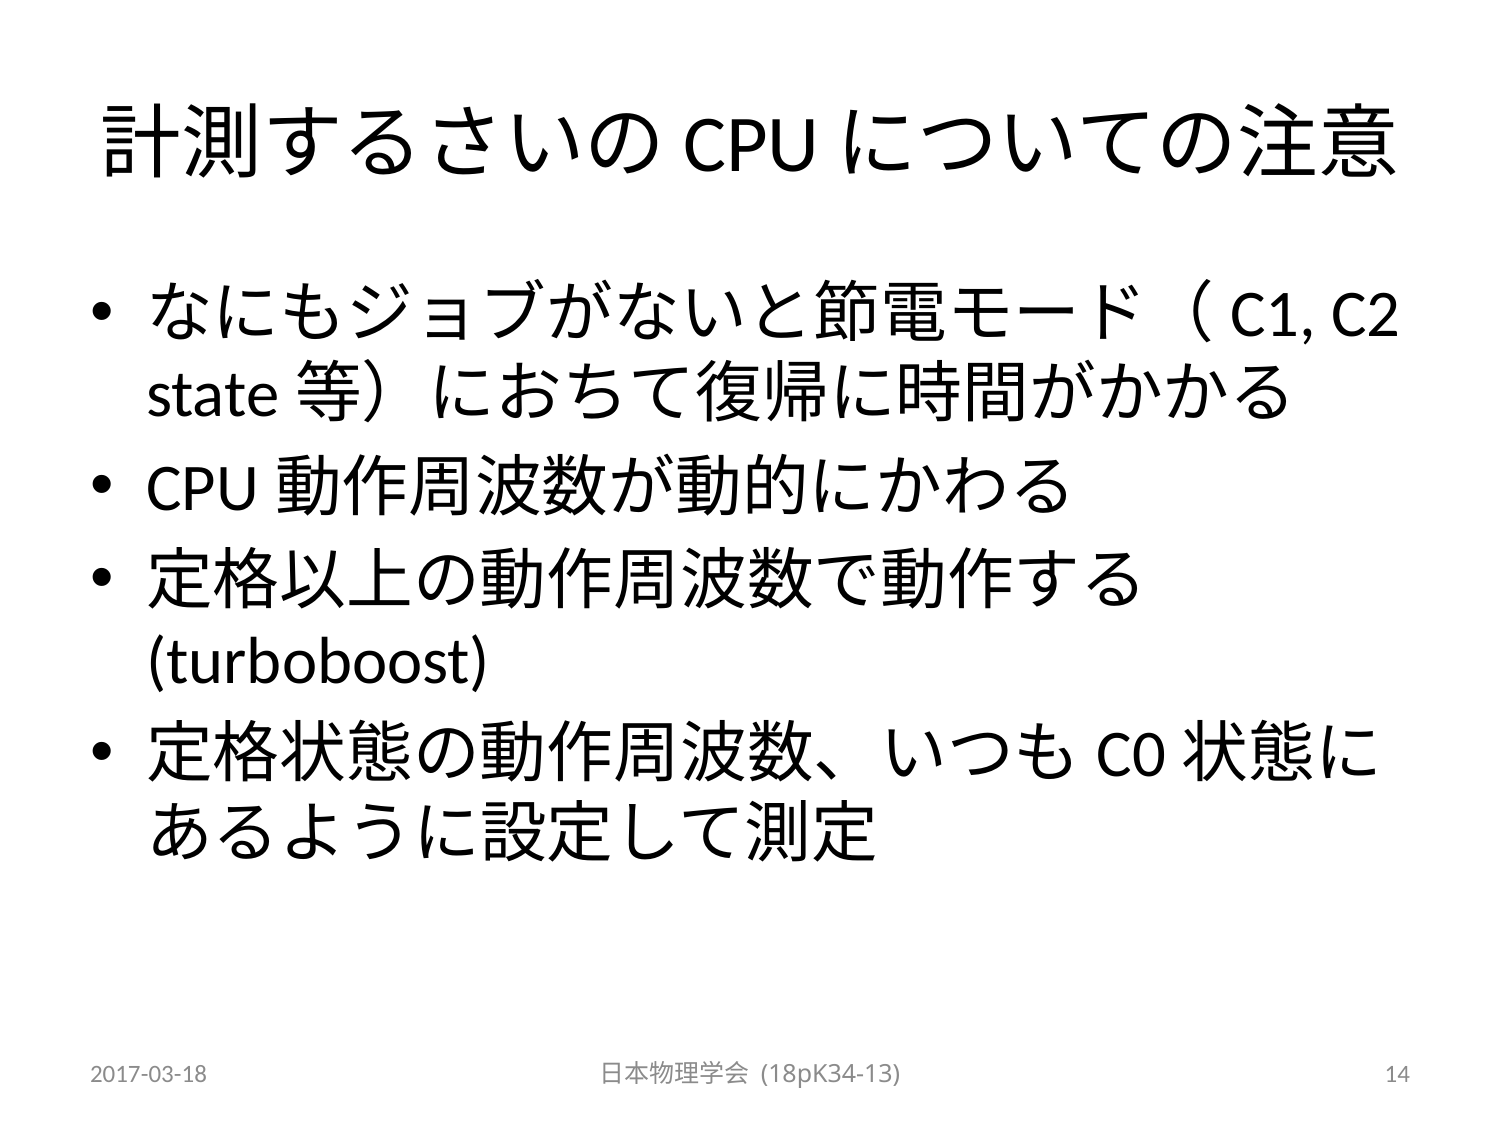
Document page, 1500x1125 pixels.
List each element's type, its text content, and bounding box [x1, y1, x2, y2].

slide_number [75, 1042, 425, 1103]
slide_number 14 [1074, 1042, 1425, 1103]
footer 日本物理学会 (18pK34-13) [512, 1042, 988, 1103]
title 計測するさいのCPUについての注意 [75, 45, 1425, 233]
list なにもジョブがないと節電モード（C1, C2 state等）におちて復帰に時間がかかる CPU動作周波数が動的にかわる 定格以上の動作周波数で動作する(turboboost) 定格状態の動作周波数、いつもC0状態にあるように設定して測定 [75, 262, 1425, 1005]
